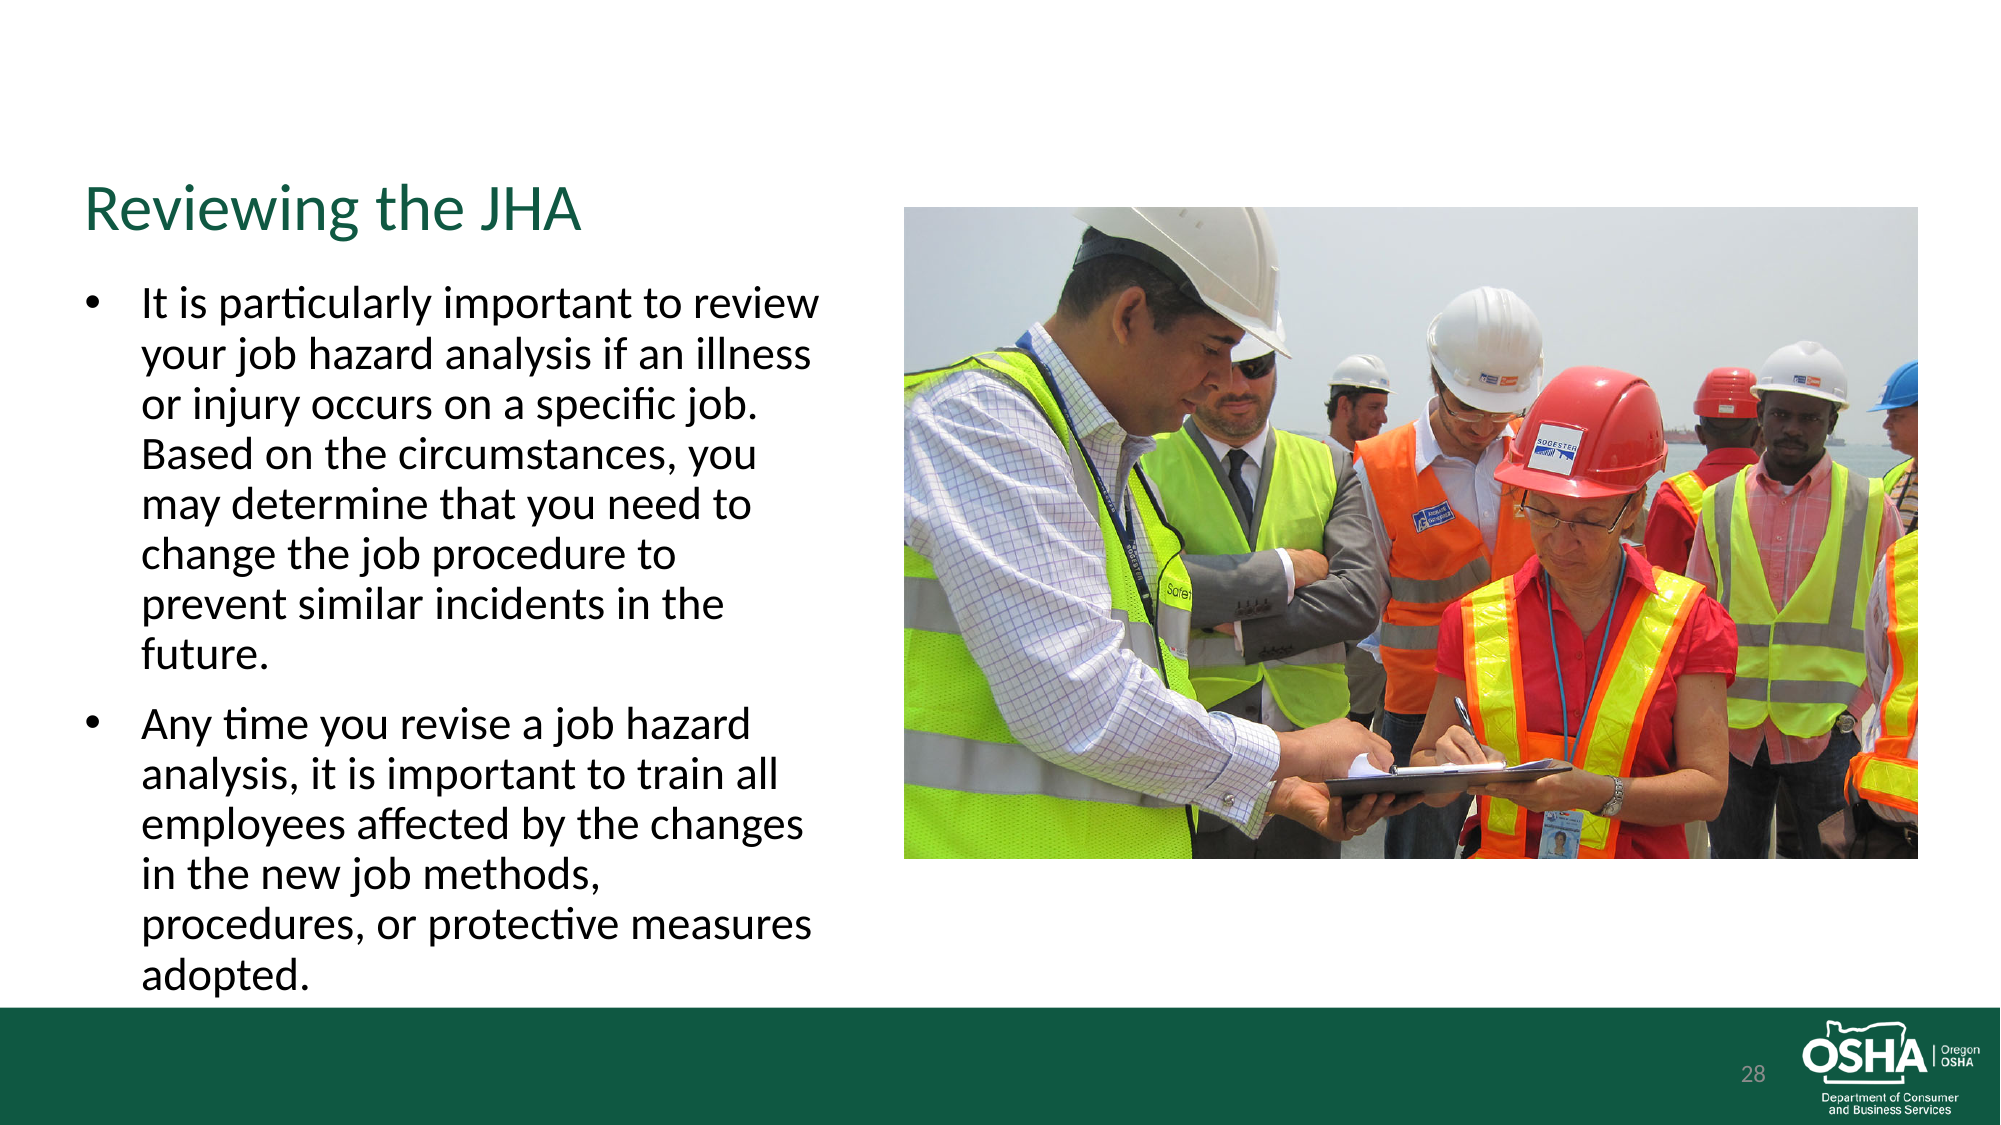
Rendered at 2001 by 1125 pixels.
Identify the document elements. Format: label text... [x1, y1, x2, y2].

slide_number 28 [1331, 1042, 1782, 1102]
picture [1800, 1018, 1981, 1116]
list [904, 207, 1918, 859]
title Reviewing the JHA [69, 122, 783, 253]
list It is particularly important to review your job hazard analysis if an illness or injury occurs on a specific job. Based on the circumstances, you may determine that you need to change the job procedure to prevent similar incidents in the future. Any time you revise a job hazard analysis, it is important to train all employees affected by the changes in the new job methods, procedures, or protective measures adopted. [69, 271, 839, 1011]
